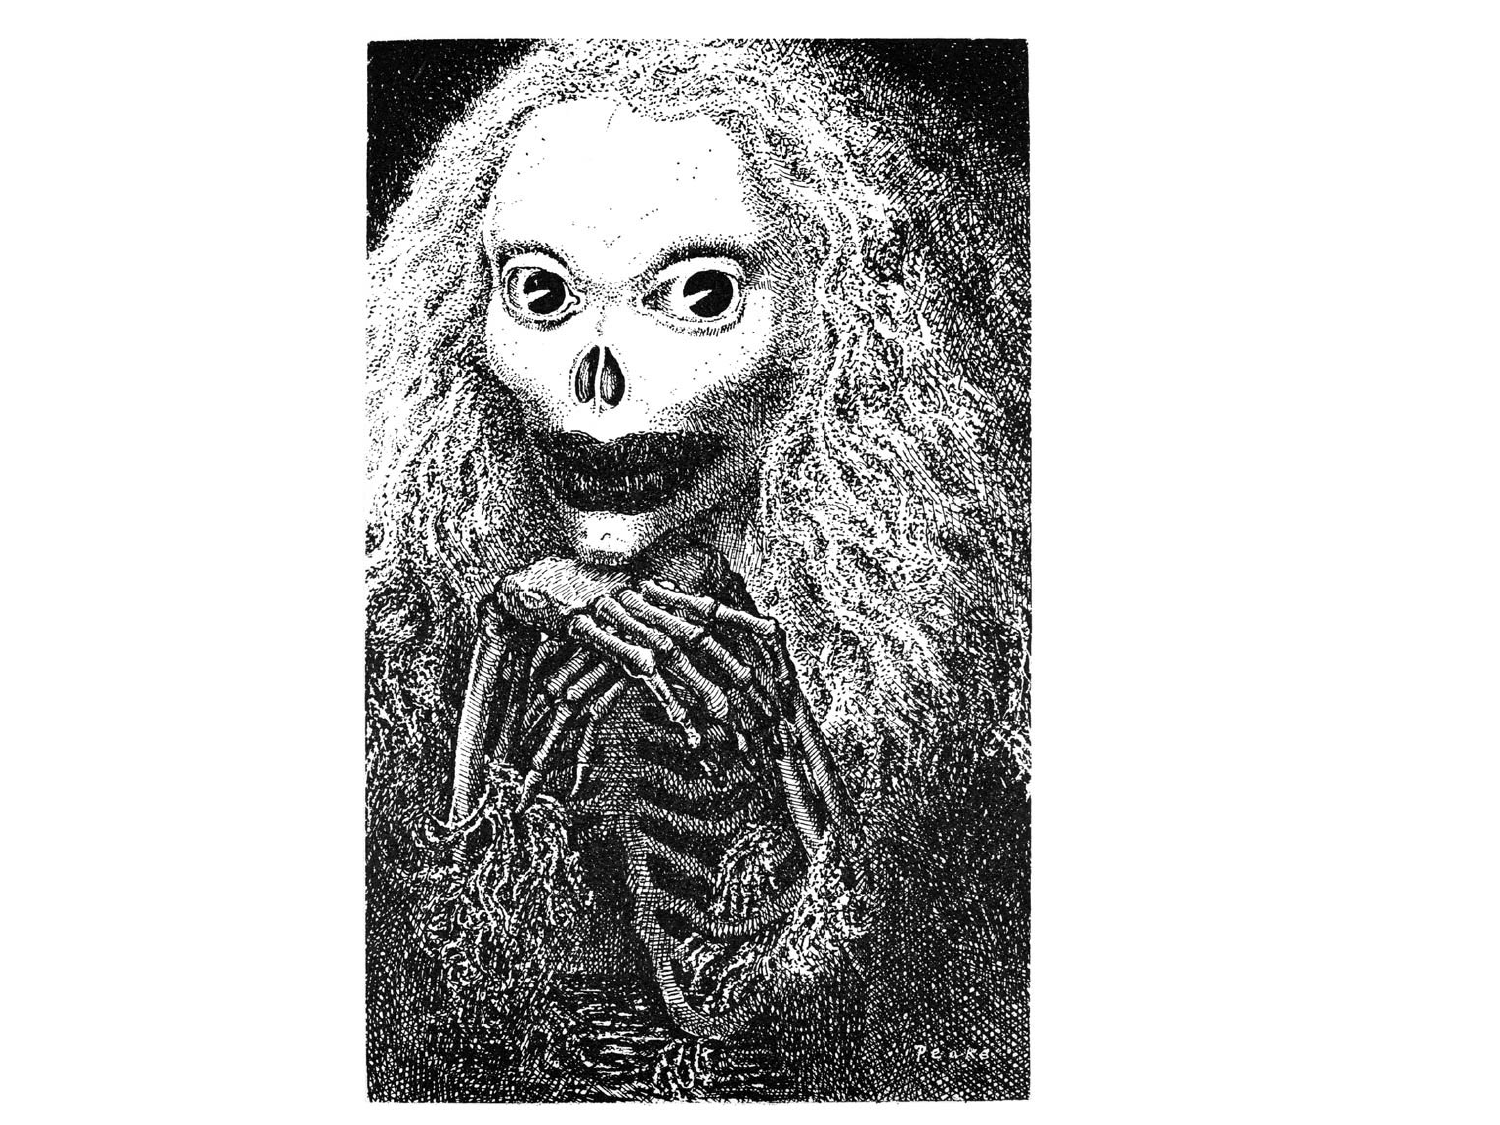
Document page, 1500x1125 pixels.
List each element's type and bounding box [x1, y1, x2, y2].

picture [353, 30, 1038, 1111]
